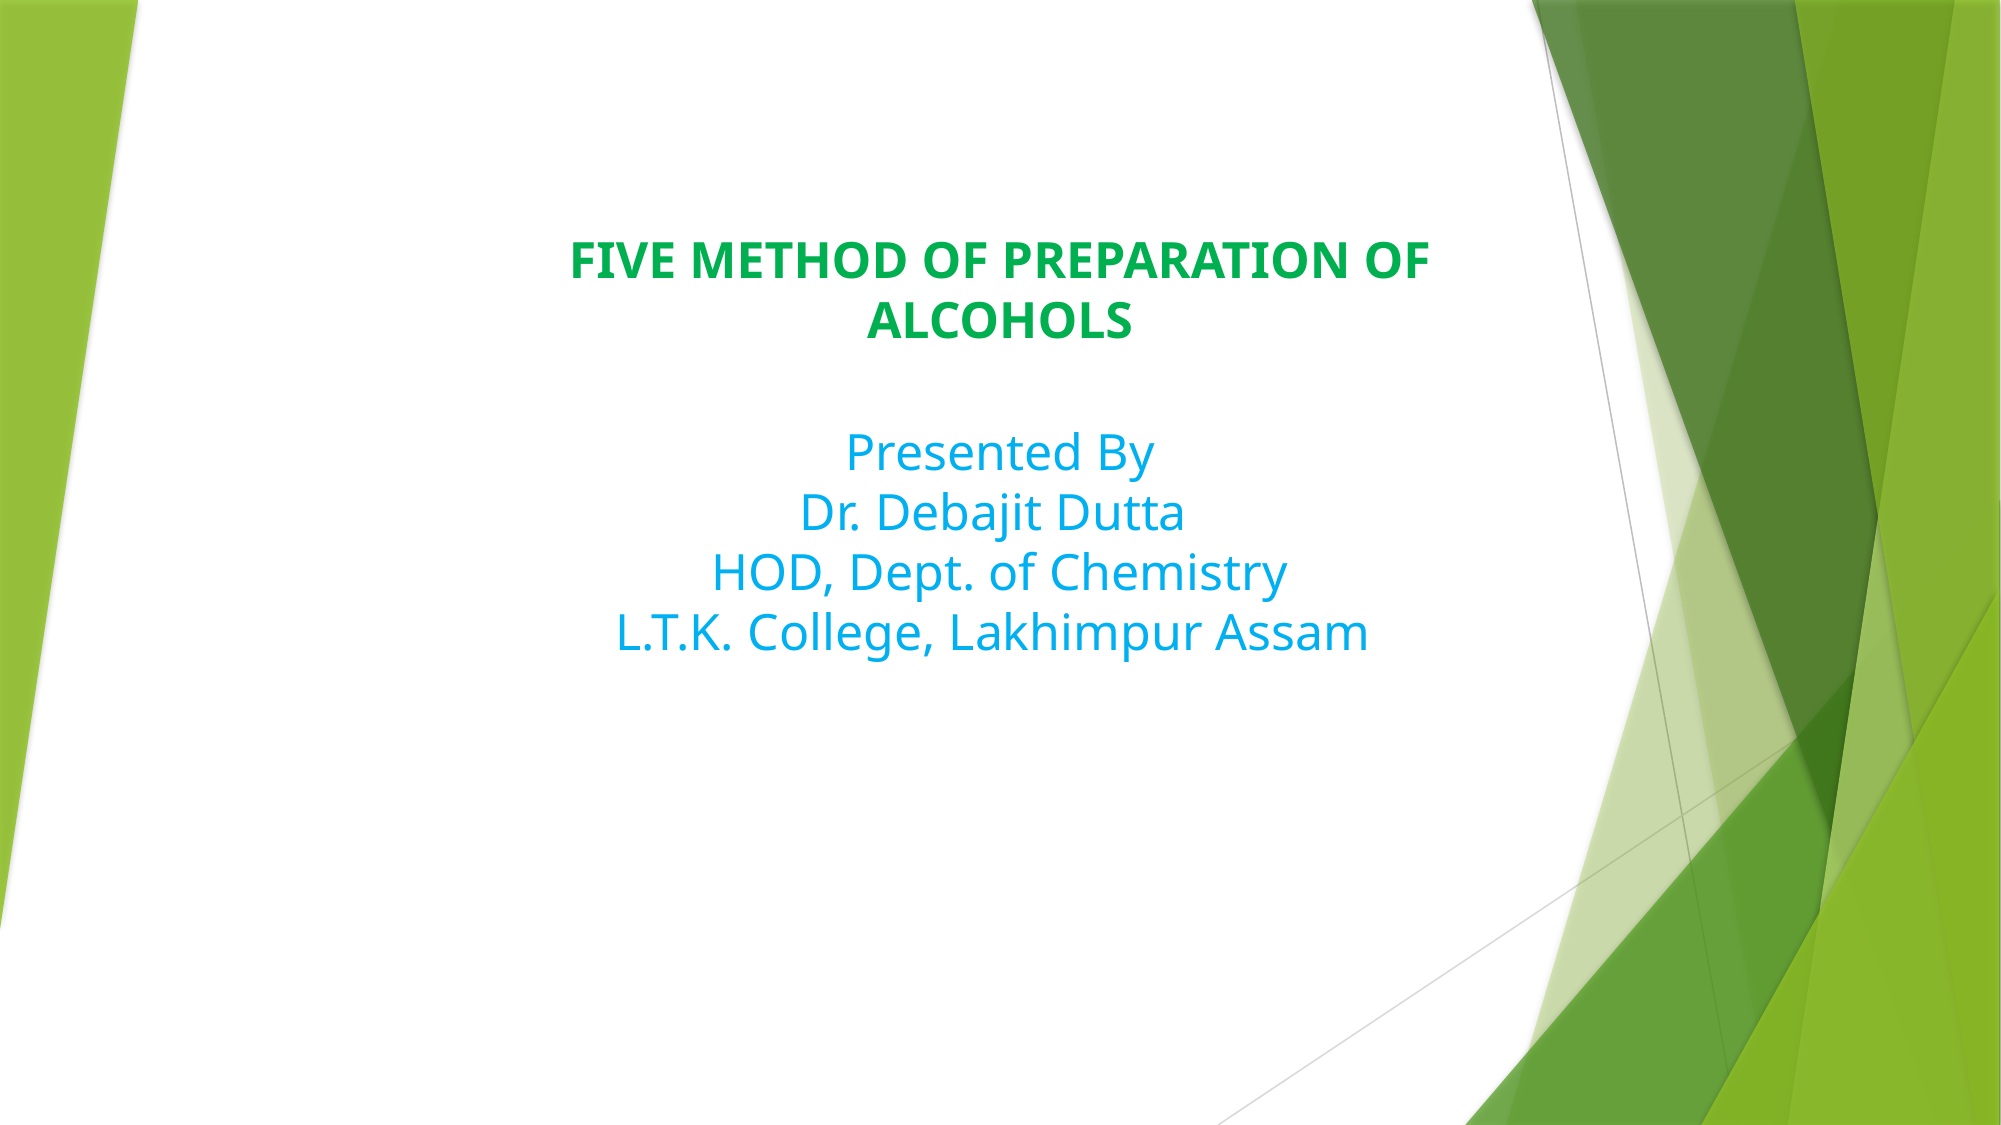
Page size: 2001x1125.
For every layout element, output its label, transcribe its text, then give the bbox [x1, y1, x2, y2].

text_box Presented By Dr. Debajit Dutta HOD, Dept. of Chemistry L.T.K. College, Lakhimpur Assam [404, 413, 1596, 669]
text_box FIVE METHOD OF PREPARATION OF ALCOHOLS [428, 221, 1572, 357]
